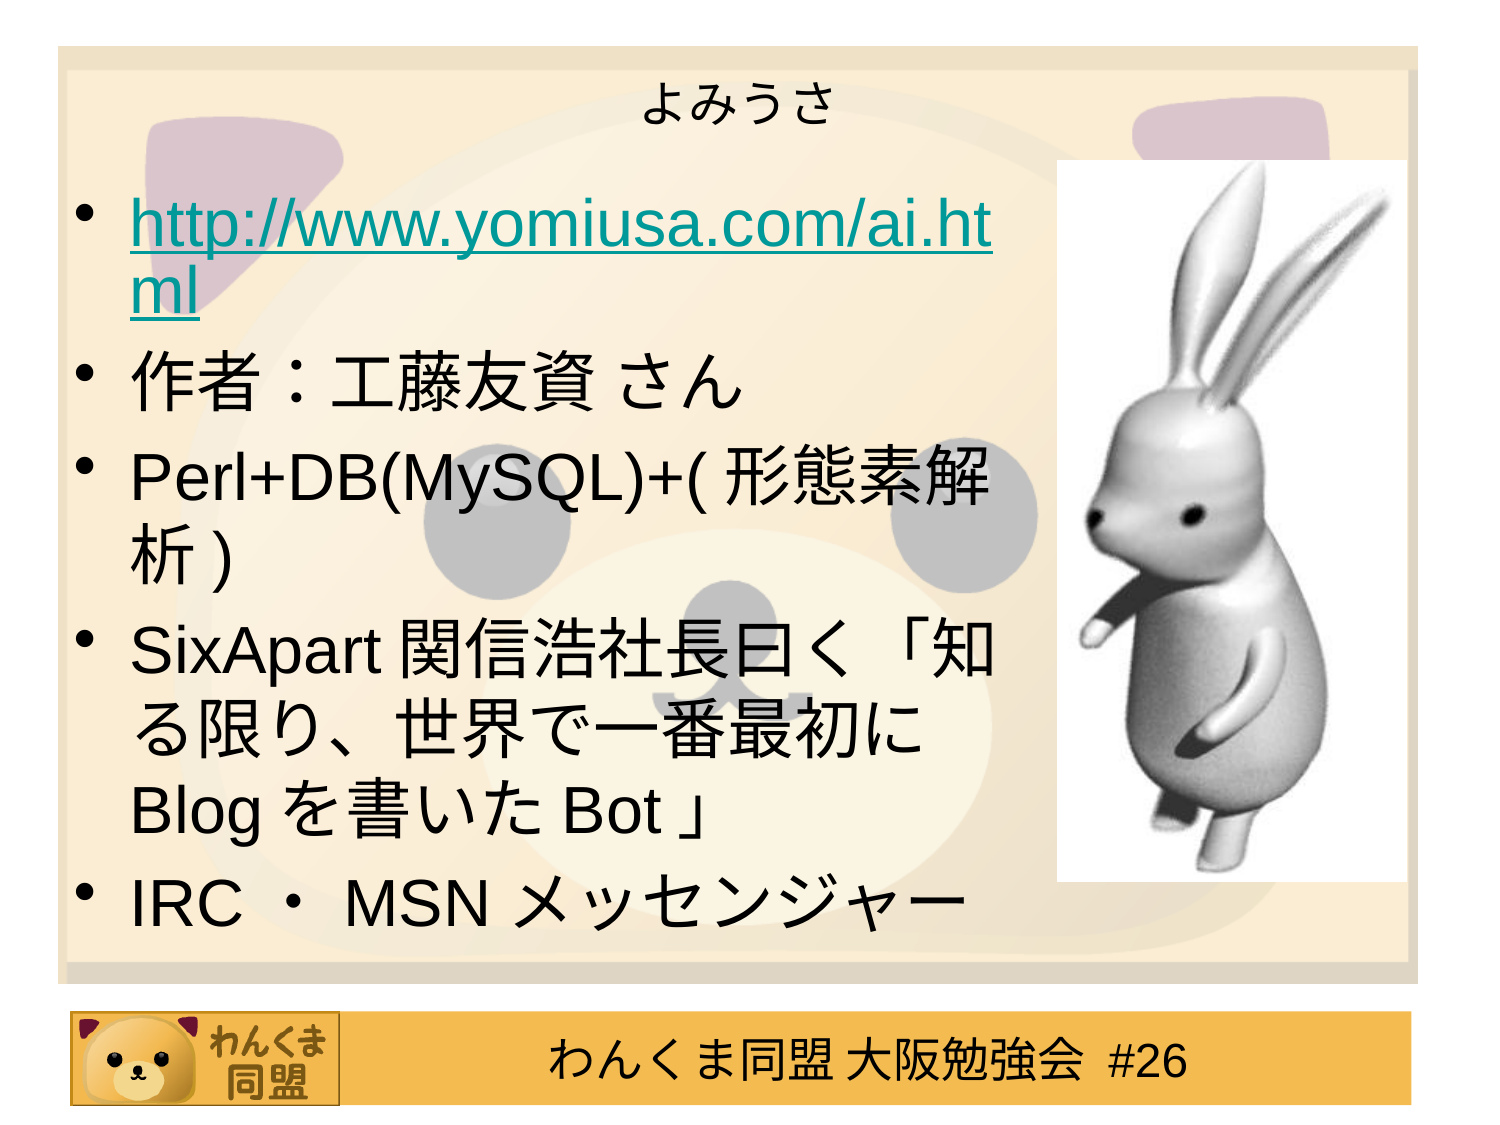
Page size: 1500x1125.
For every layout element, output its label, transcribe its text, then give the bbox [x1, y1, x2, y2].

title よみうさ [58, 44, 1419, 162]
picture [58, 160, 1418, 984]
picture [70, 1011, 340, 1106]
list http://www.yomiusa.com/ai.html 作者：工藤友資 さん Perl+DB(MySQL)+(形態素解析) SixApart関信浩社長曰く「知る限り、世界で一番最初にBlogを書いたBot」 IRC・MSNメッセンジャー [58, 172, 1058, 988]
